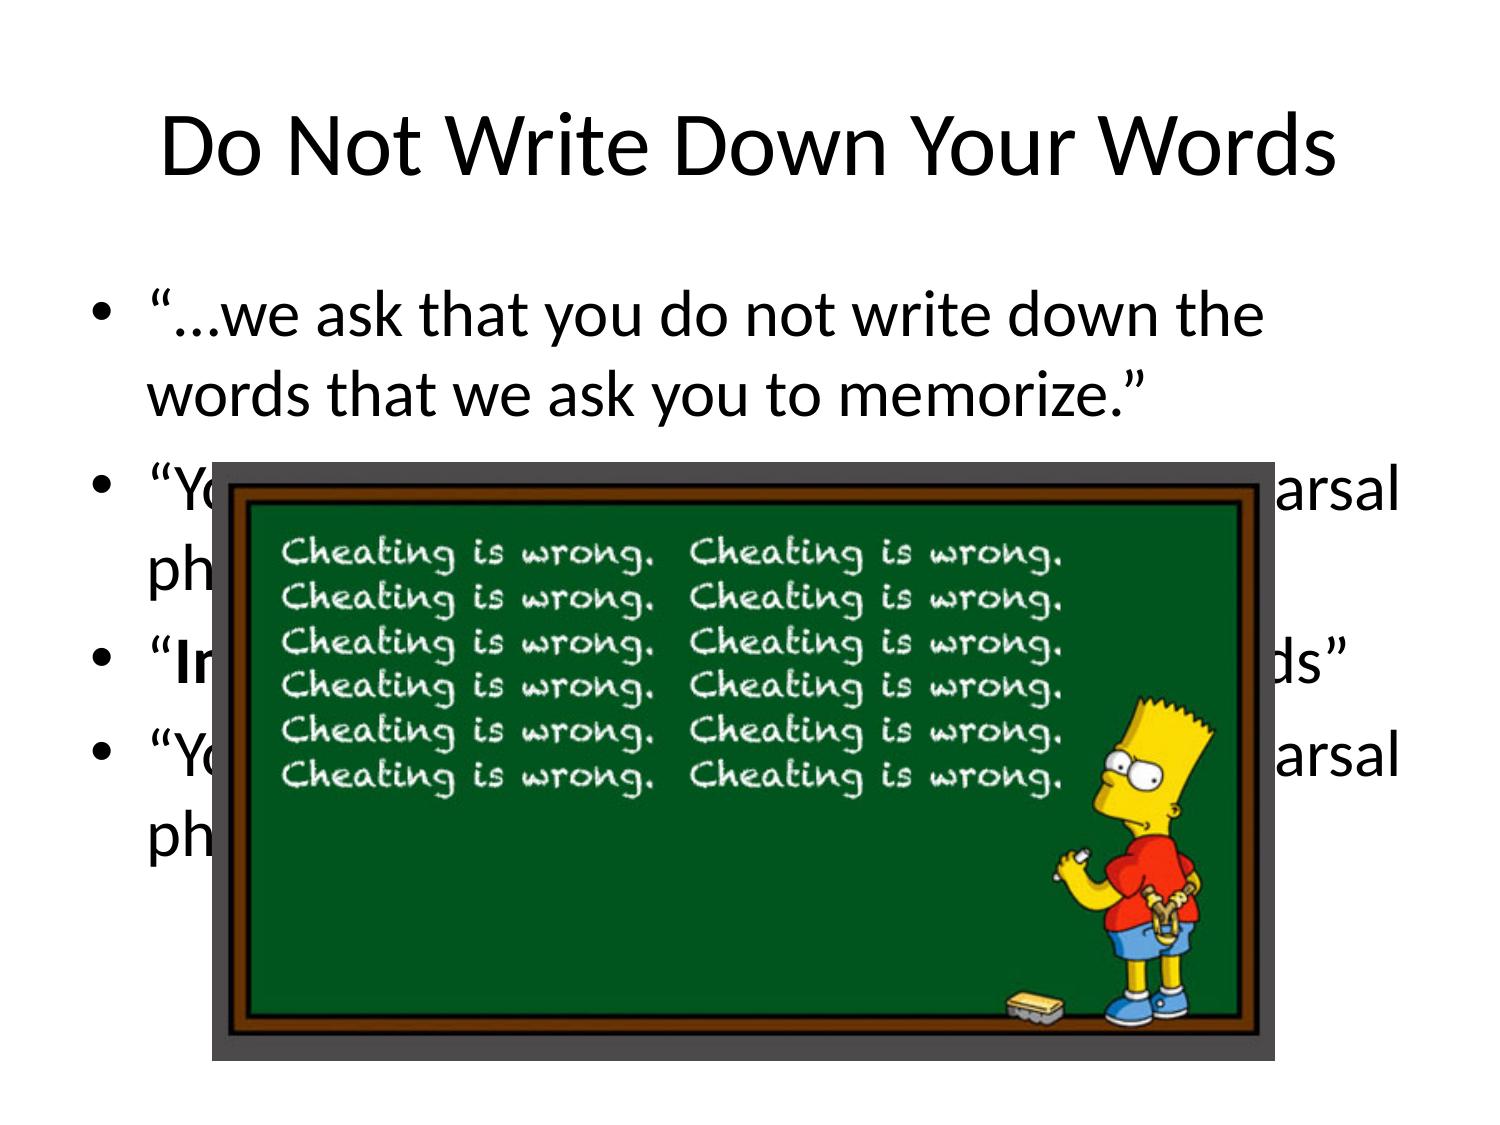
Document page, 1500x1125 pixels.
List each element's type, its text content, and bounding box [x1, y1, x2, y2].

title Do Not Write Down Your Words [75, 45, 1425, 233]
picture [212, 462, 1276, 1061]
list “…we ask that you do not write down the words that we ask you to memorize.” “You will be paid for each completed rehearsal phase --- even if you forgot the words.” “Important: …do not write down the words” “You will be paid for each completed rehearsal phase --- even if you forgot the words.” [75, 262, 1425, 1005]
